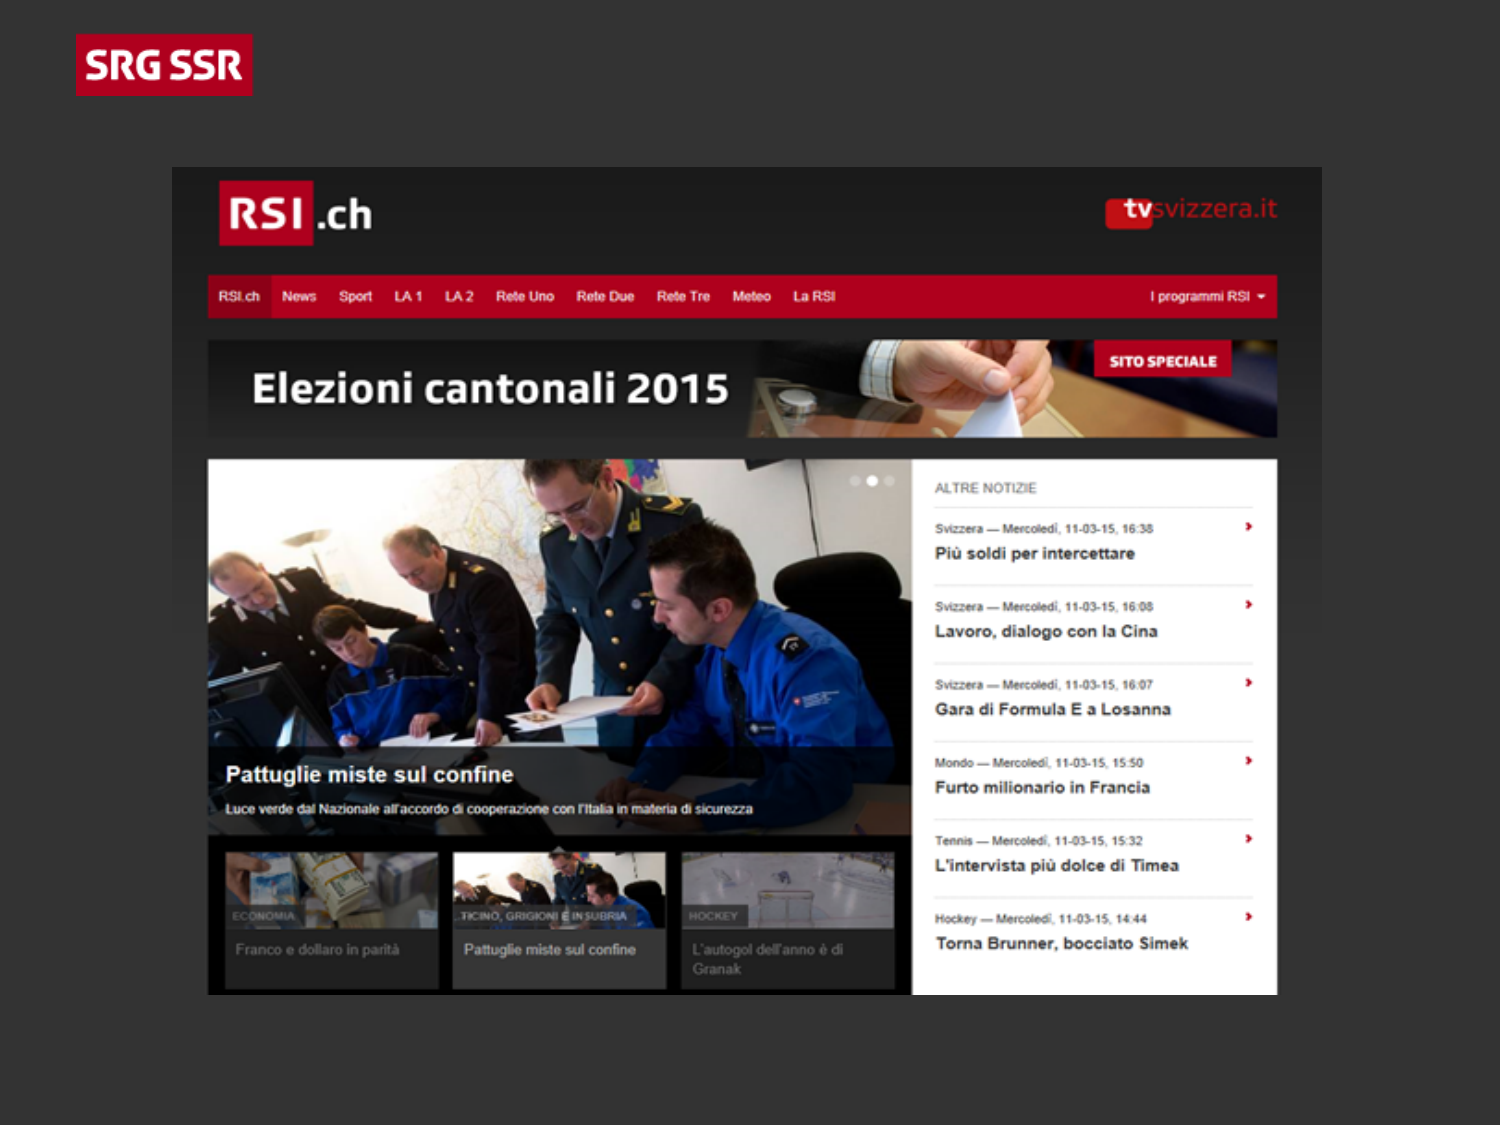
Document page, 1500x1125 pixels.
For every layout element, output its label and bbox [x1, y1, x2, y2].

picture [76, 33, 254, 96]
picture [172, 167, 1322, 996]
